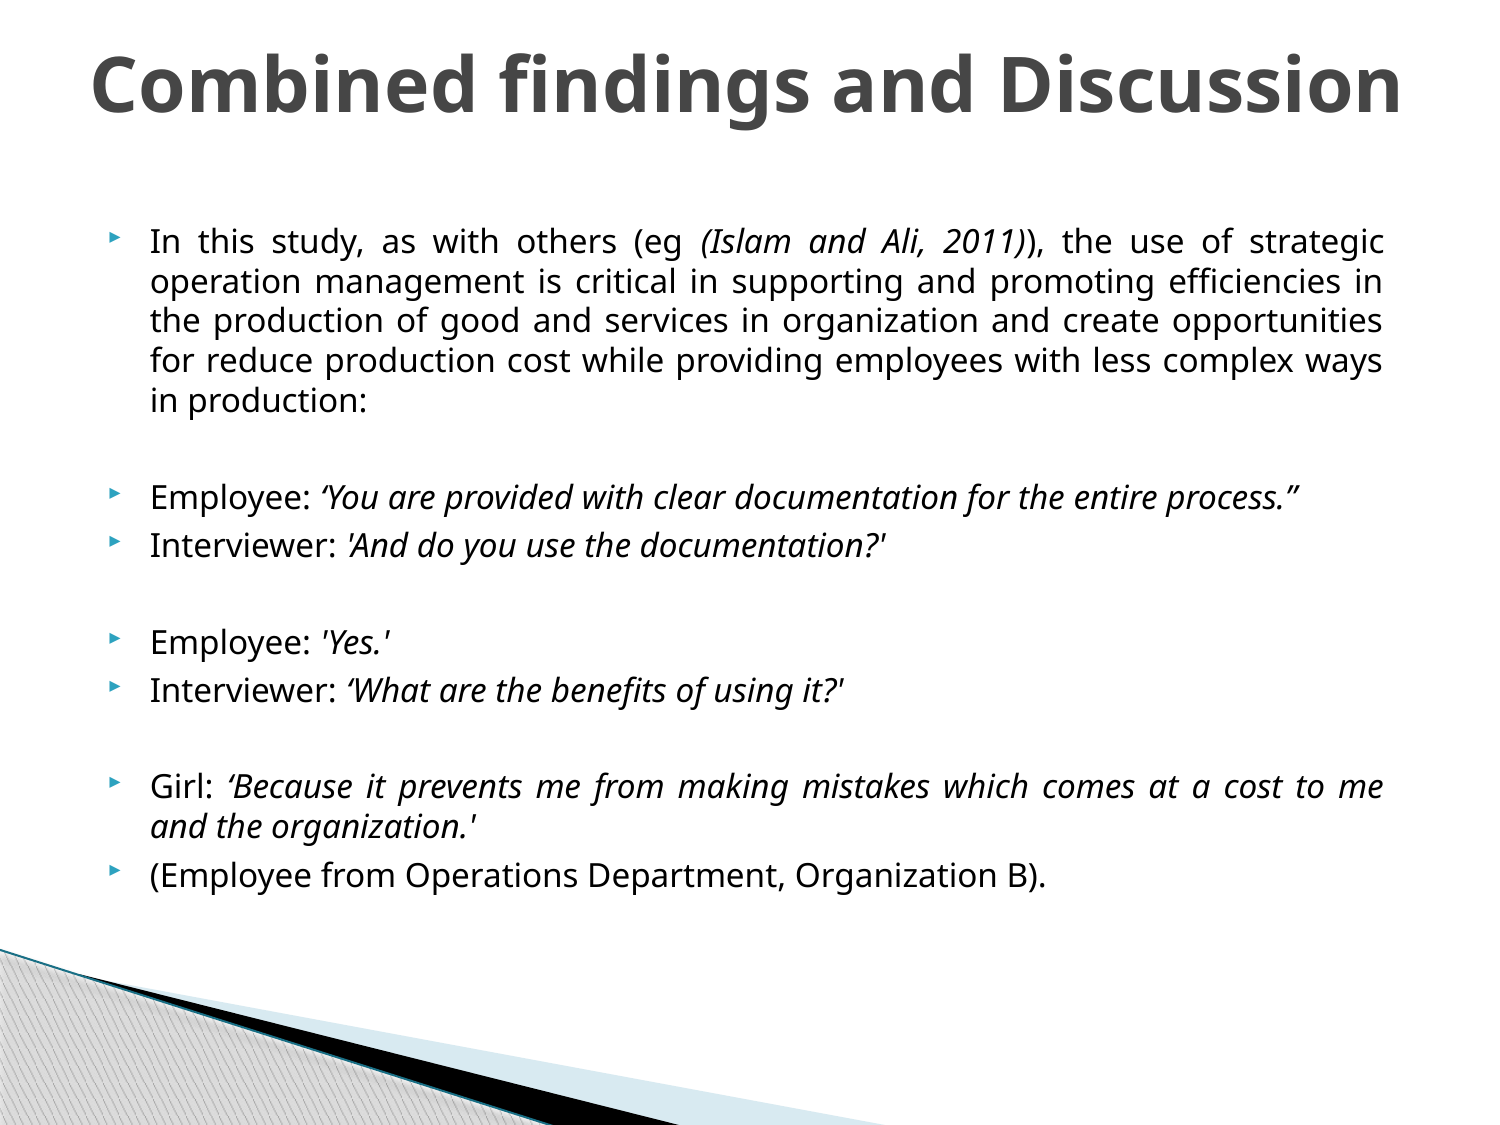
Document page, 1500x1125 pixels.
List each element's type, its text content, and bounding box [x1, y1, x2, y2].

list In this study, as with others (eg (Islam and Ali, 2011)), the use of strategic operation management is critical in supporting and promoting efficiencies in the production of good and services in organization and create opportunities for reduce production cost while providing employees with less complex ways in production: Employee: ‘You are provided with clear documentation for the entire process.” Interviewer: 'And do you use the documentation?' Employee: 'Yes.' Interviewer: ‘What are the benefits of using it?' Girl: ‘Because it prevents me from making mistakes which comes at a cost to me and the organization.' (Employee from Operations Department, Organization B). [75, 212, 1400, 1000]
title Combined findings and Discussion [75, 24, 1425, 138]
